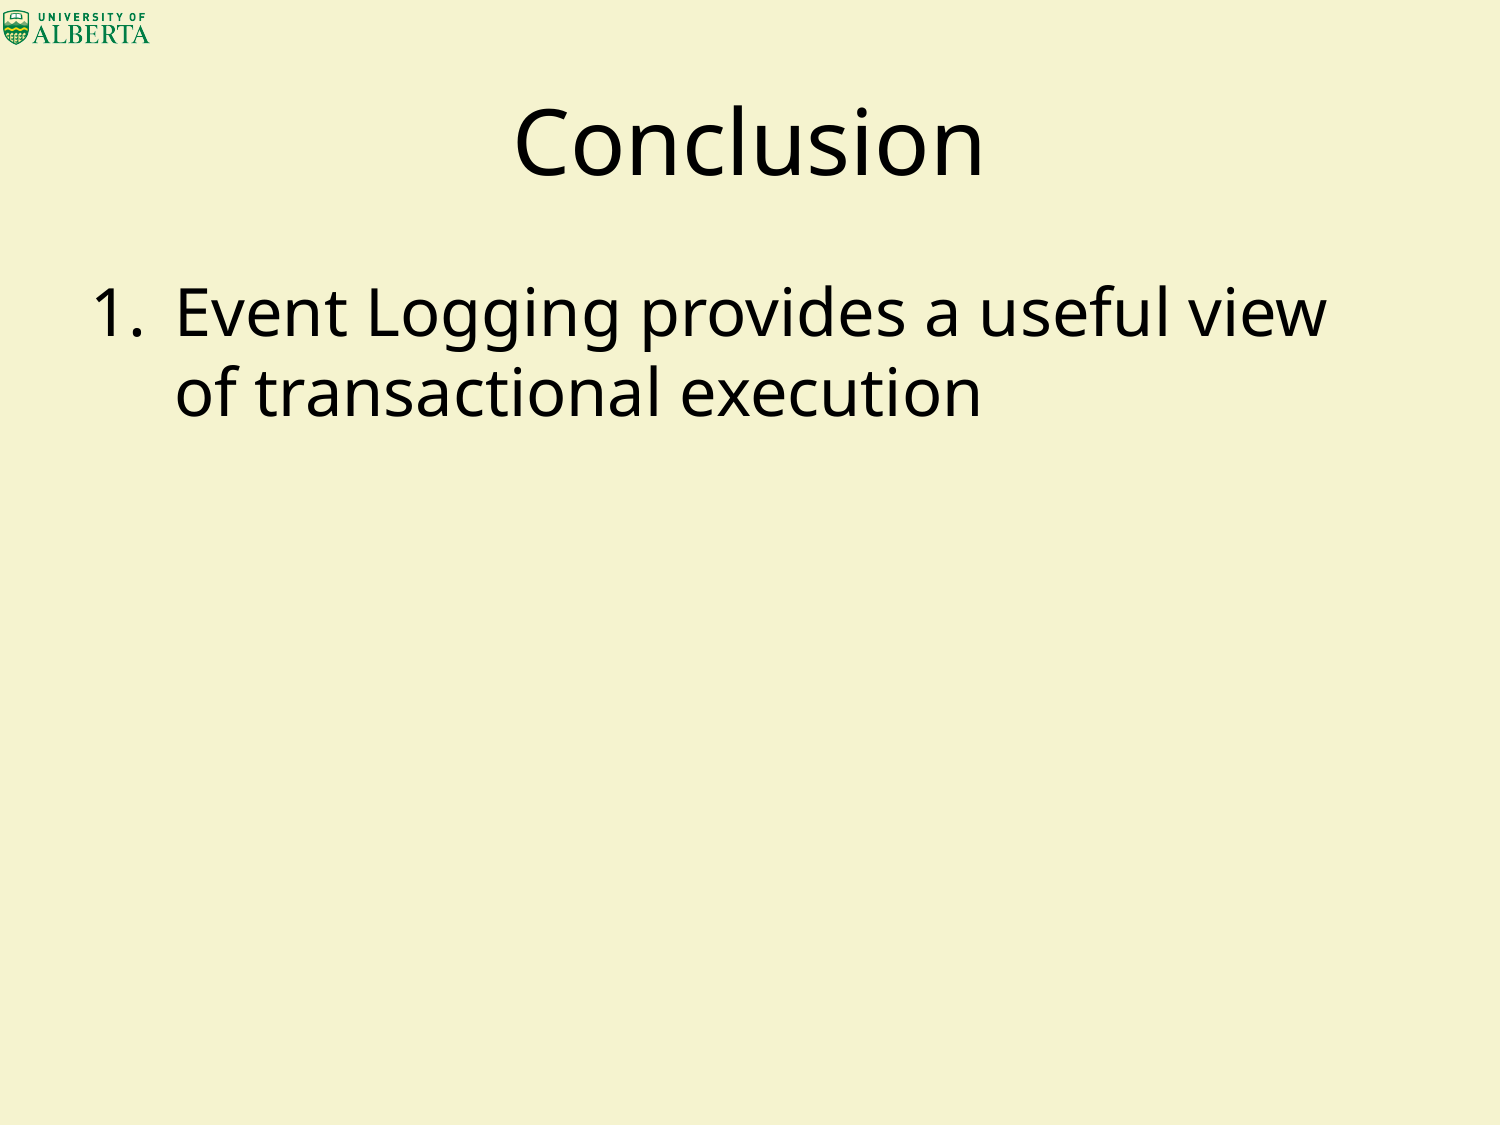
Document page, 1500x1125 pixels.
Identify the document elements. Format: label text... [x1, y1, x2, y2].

title Conclusion [75, 45, 1425, 233]
list Event Logging provides a useful view of transactional execution [75, 262, 1425, 1005]
picture [3, 10, 150, 45]
